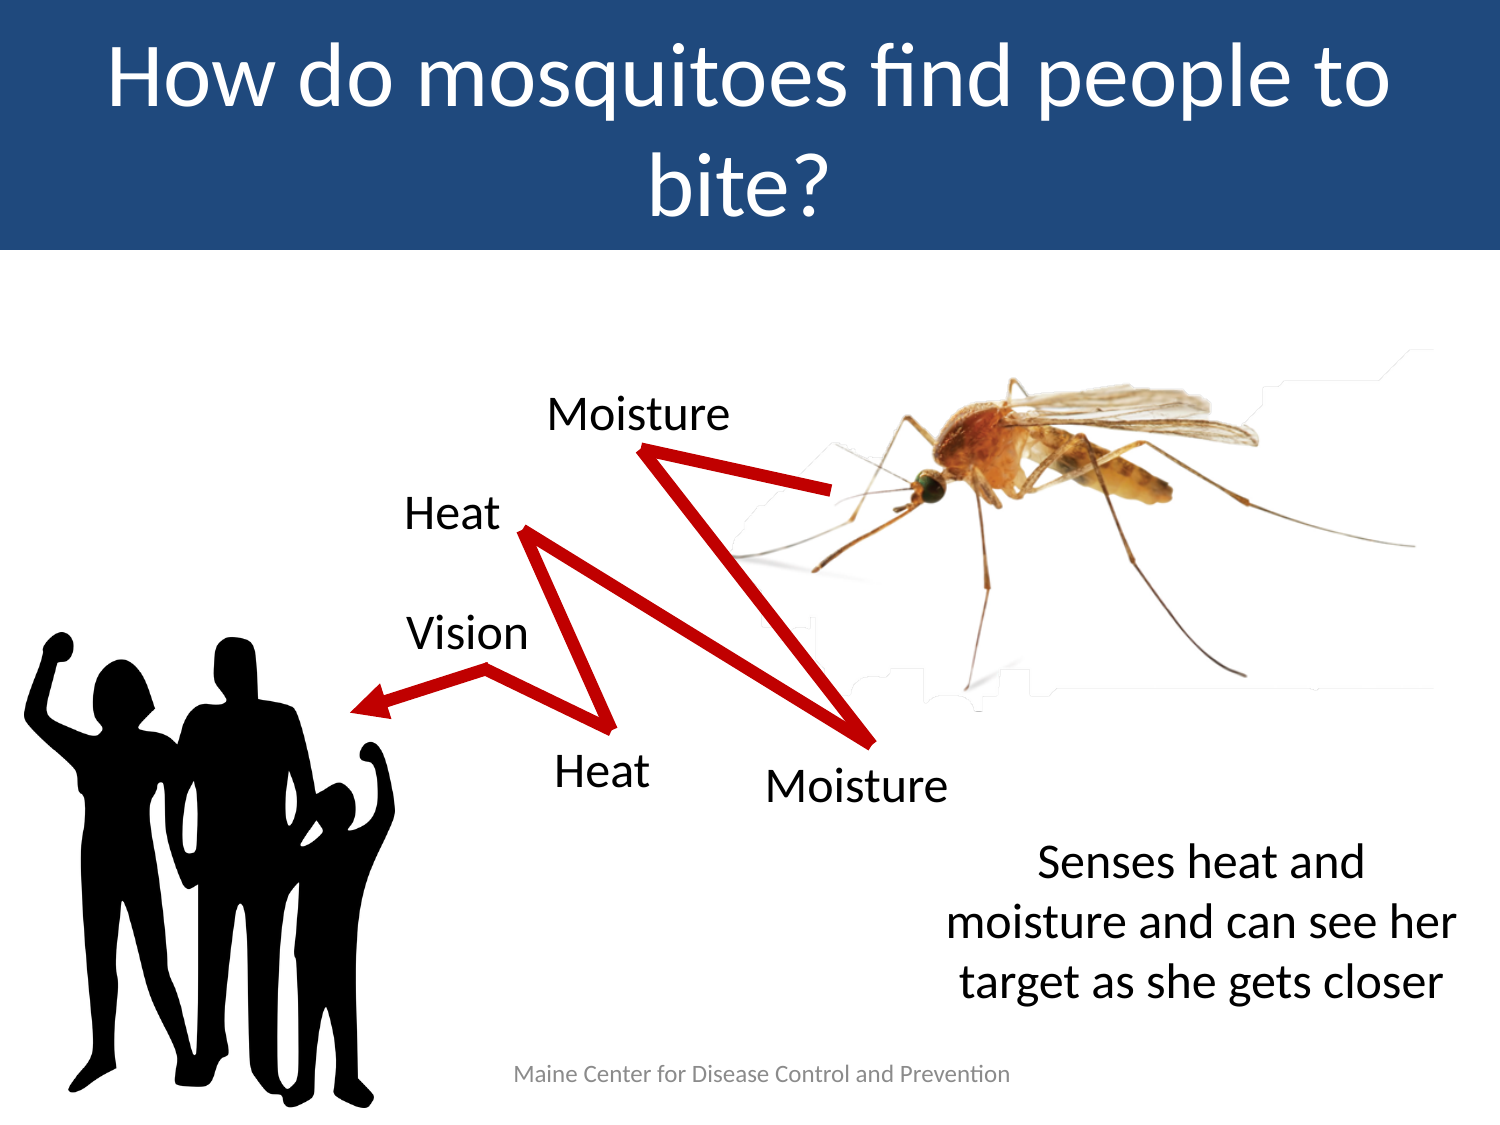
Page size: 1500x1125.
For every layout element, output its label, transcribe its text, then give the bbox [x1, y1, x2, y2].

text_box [349, 319, 1434, 822]
picture [24, 631, 395, 1108]
text_box Senses heat and moisture and can see her target as she gets closer [928, 820, 1475, 1016]
title How do mosquitoes find people to bite? [0, 0, 1500, 250]
footer Maine Center for Disease Control and Prevention [425, 1042, 1100, 1103]
